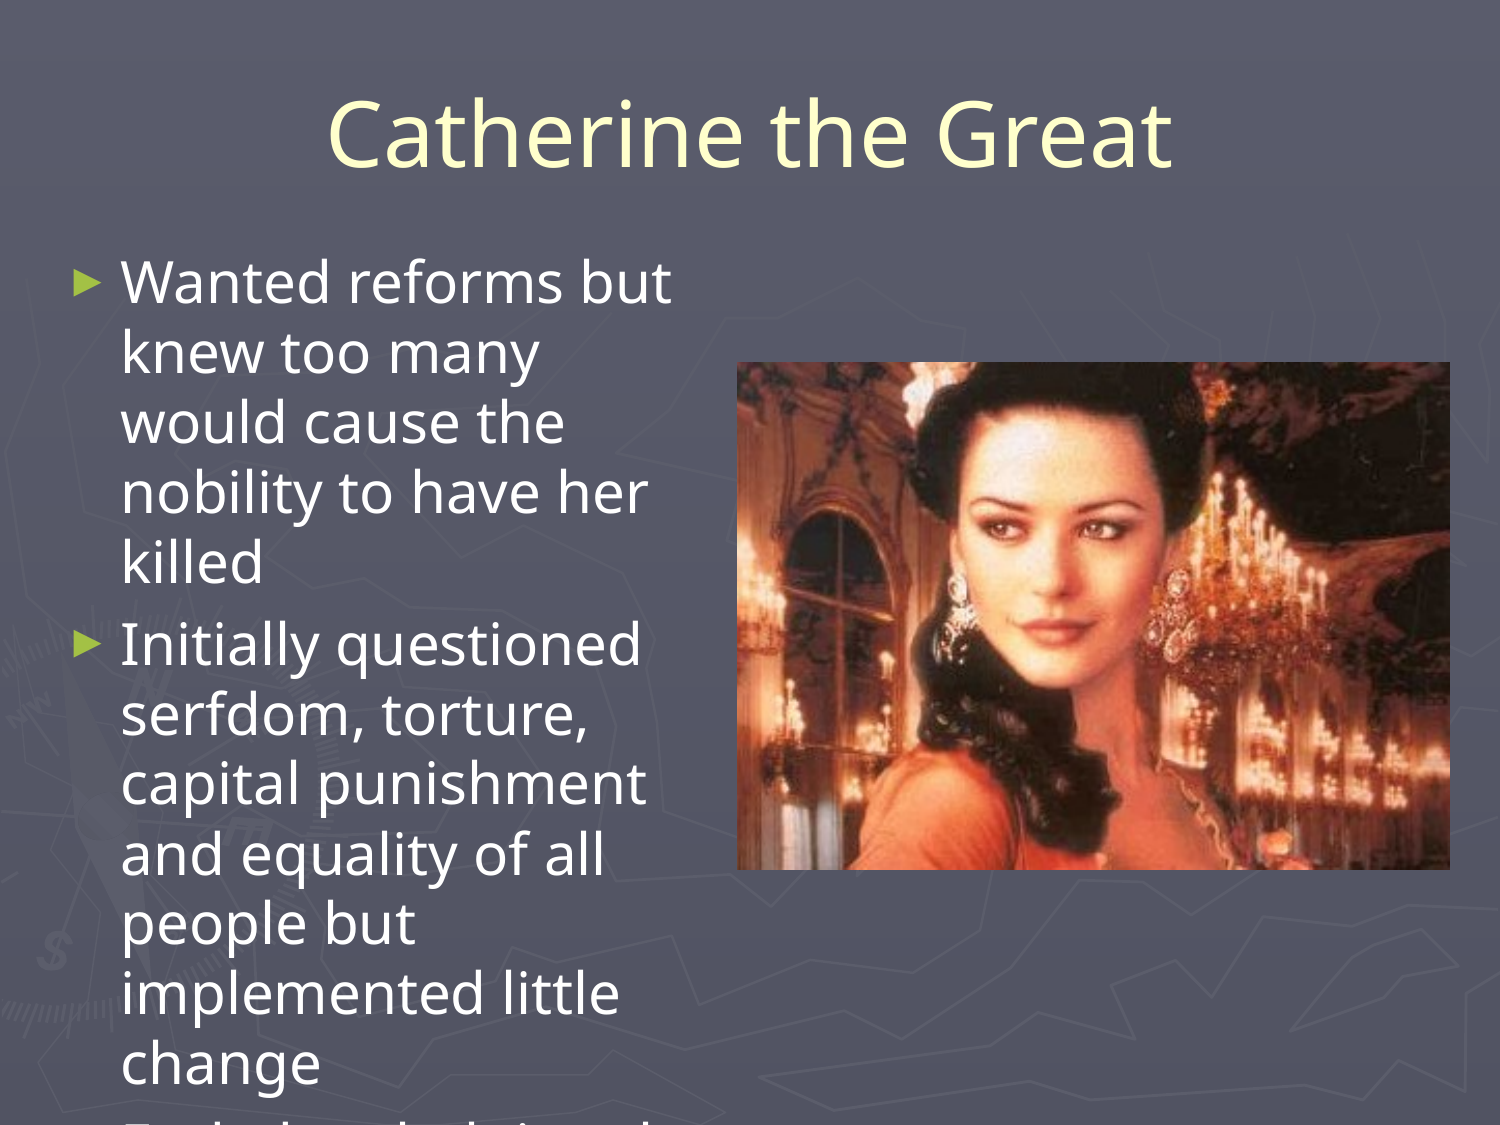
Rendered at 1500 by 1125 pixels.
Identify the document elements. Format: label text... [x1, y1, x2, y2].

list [737, 362, 1450, 870]
title Catherine the Great [49, 37, 1451, 225]
list Wanted reforms but knew too many would cause the nobility to have her killed Initially questioned serfdom, torture, capital punishment and equality of all people but implemented little change Ended up helping the landholders [49, 237, 738, 1125]
